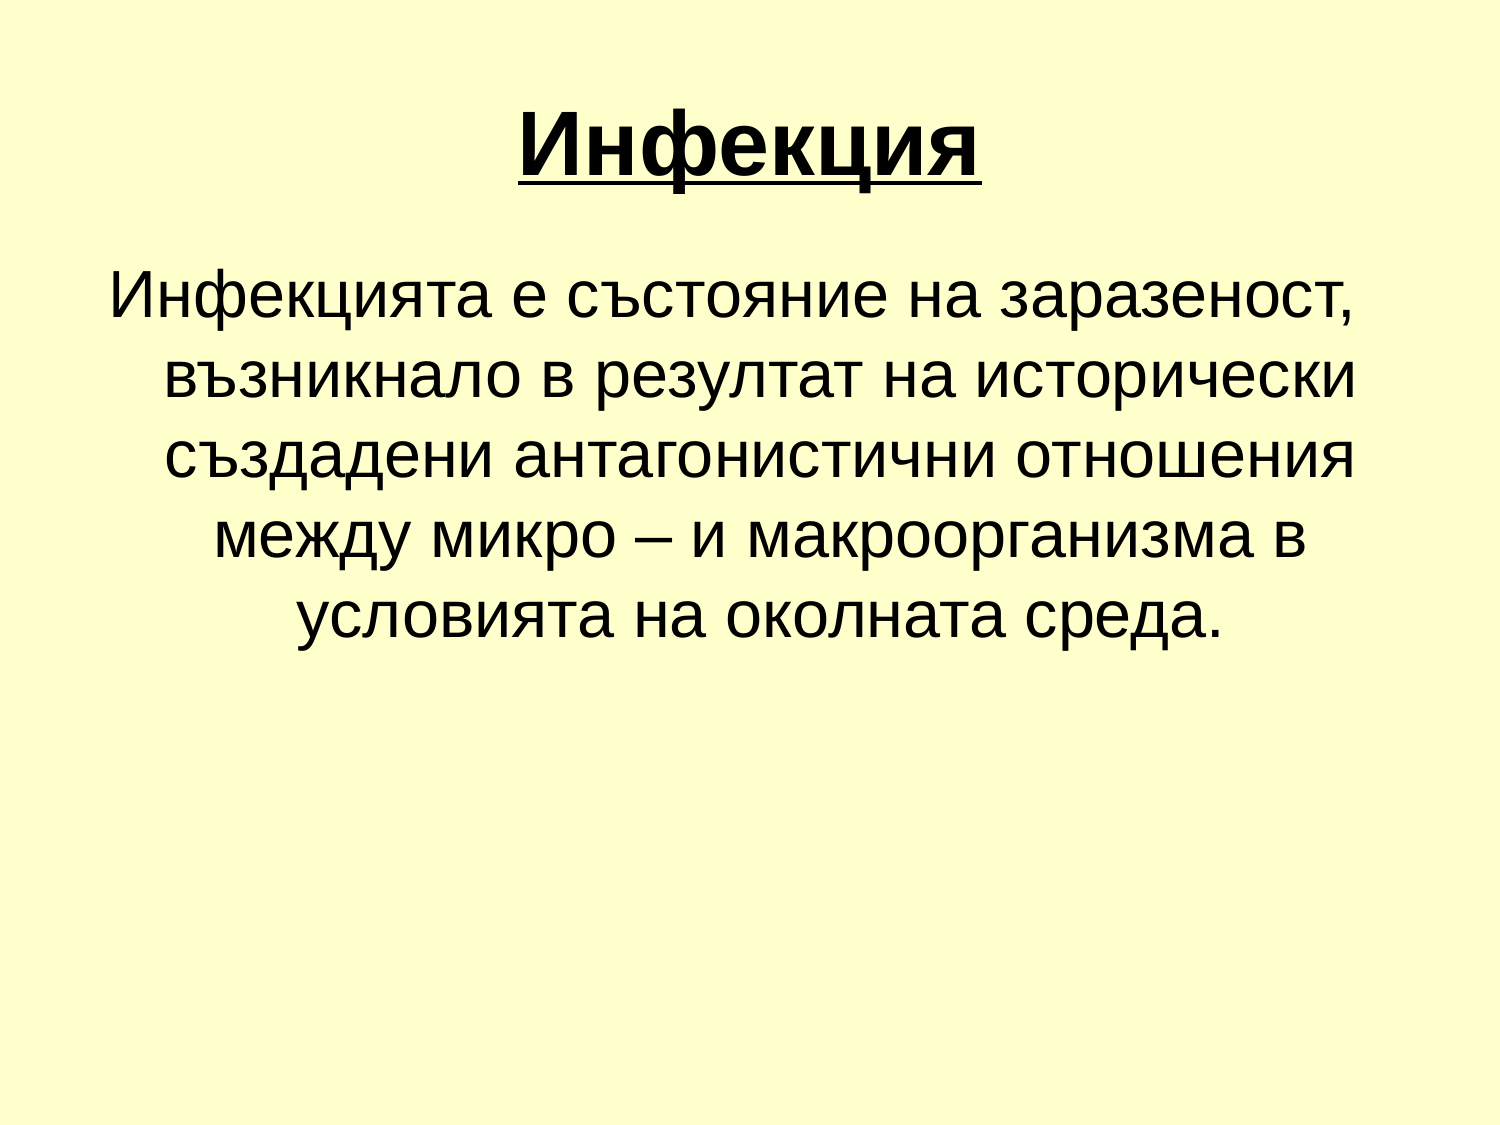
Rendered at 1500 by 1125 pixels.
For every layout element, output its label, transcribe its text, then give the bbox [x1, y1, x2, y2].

list Инфекцията е състояние на заразеност, възникнало в резултат на исторически създадени антагонистични отношения между микро – и макроорганизма в условията на околната среда. [41, 243, 1425, 1005]
title Инфекция [75, 45, 1425, 233]
